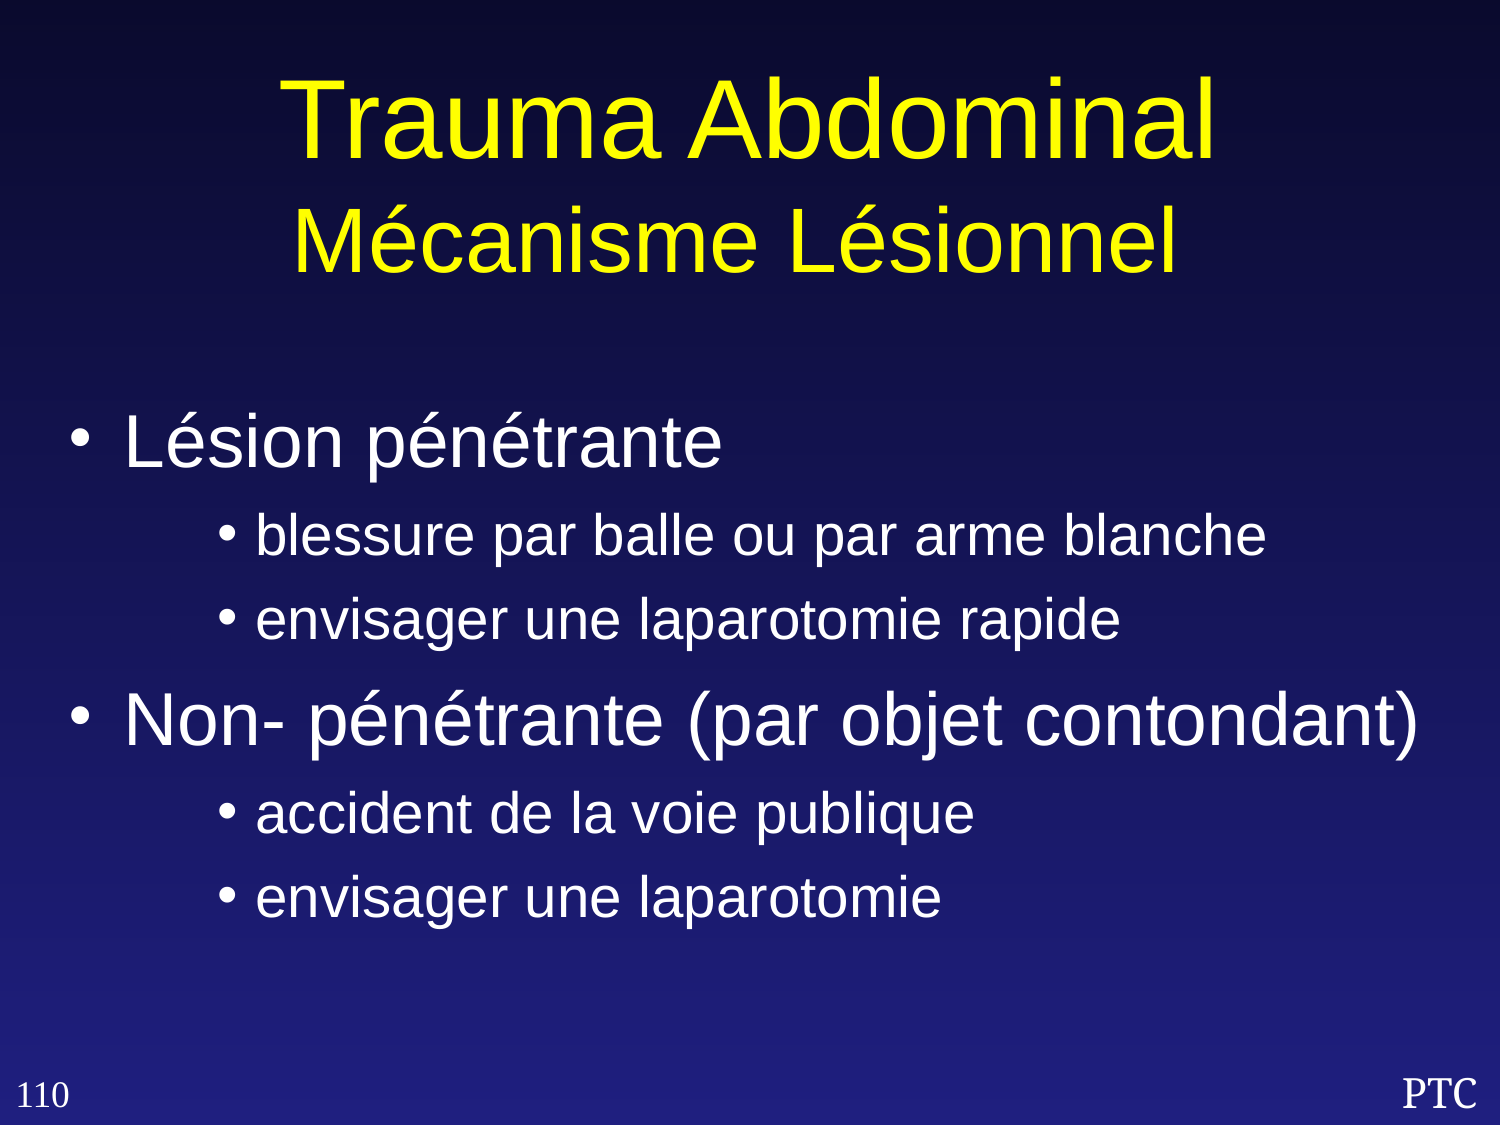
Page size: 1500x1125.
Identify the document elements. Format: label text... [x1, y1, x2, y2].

text_box 110 [0, 1061, 86, 1123]
text_box Lésion pénétrante blessure par balle ou par arme blanche envisager une laparotomie rapide Non- pénétrante (par objet contondant) accident de la voie publique envisager une laparotomie [53, 385, 1471, 977]
text_box Trauma Abdominal Mécanisme Lésionnel [111, 75, 1387, 263]
